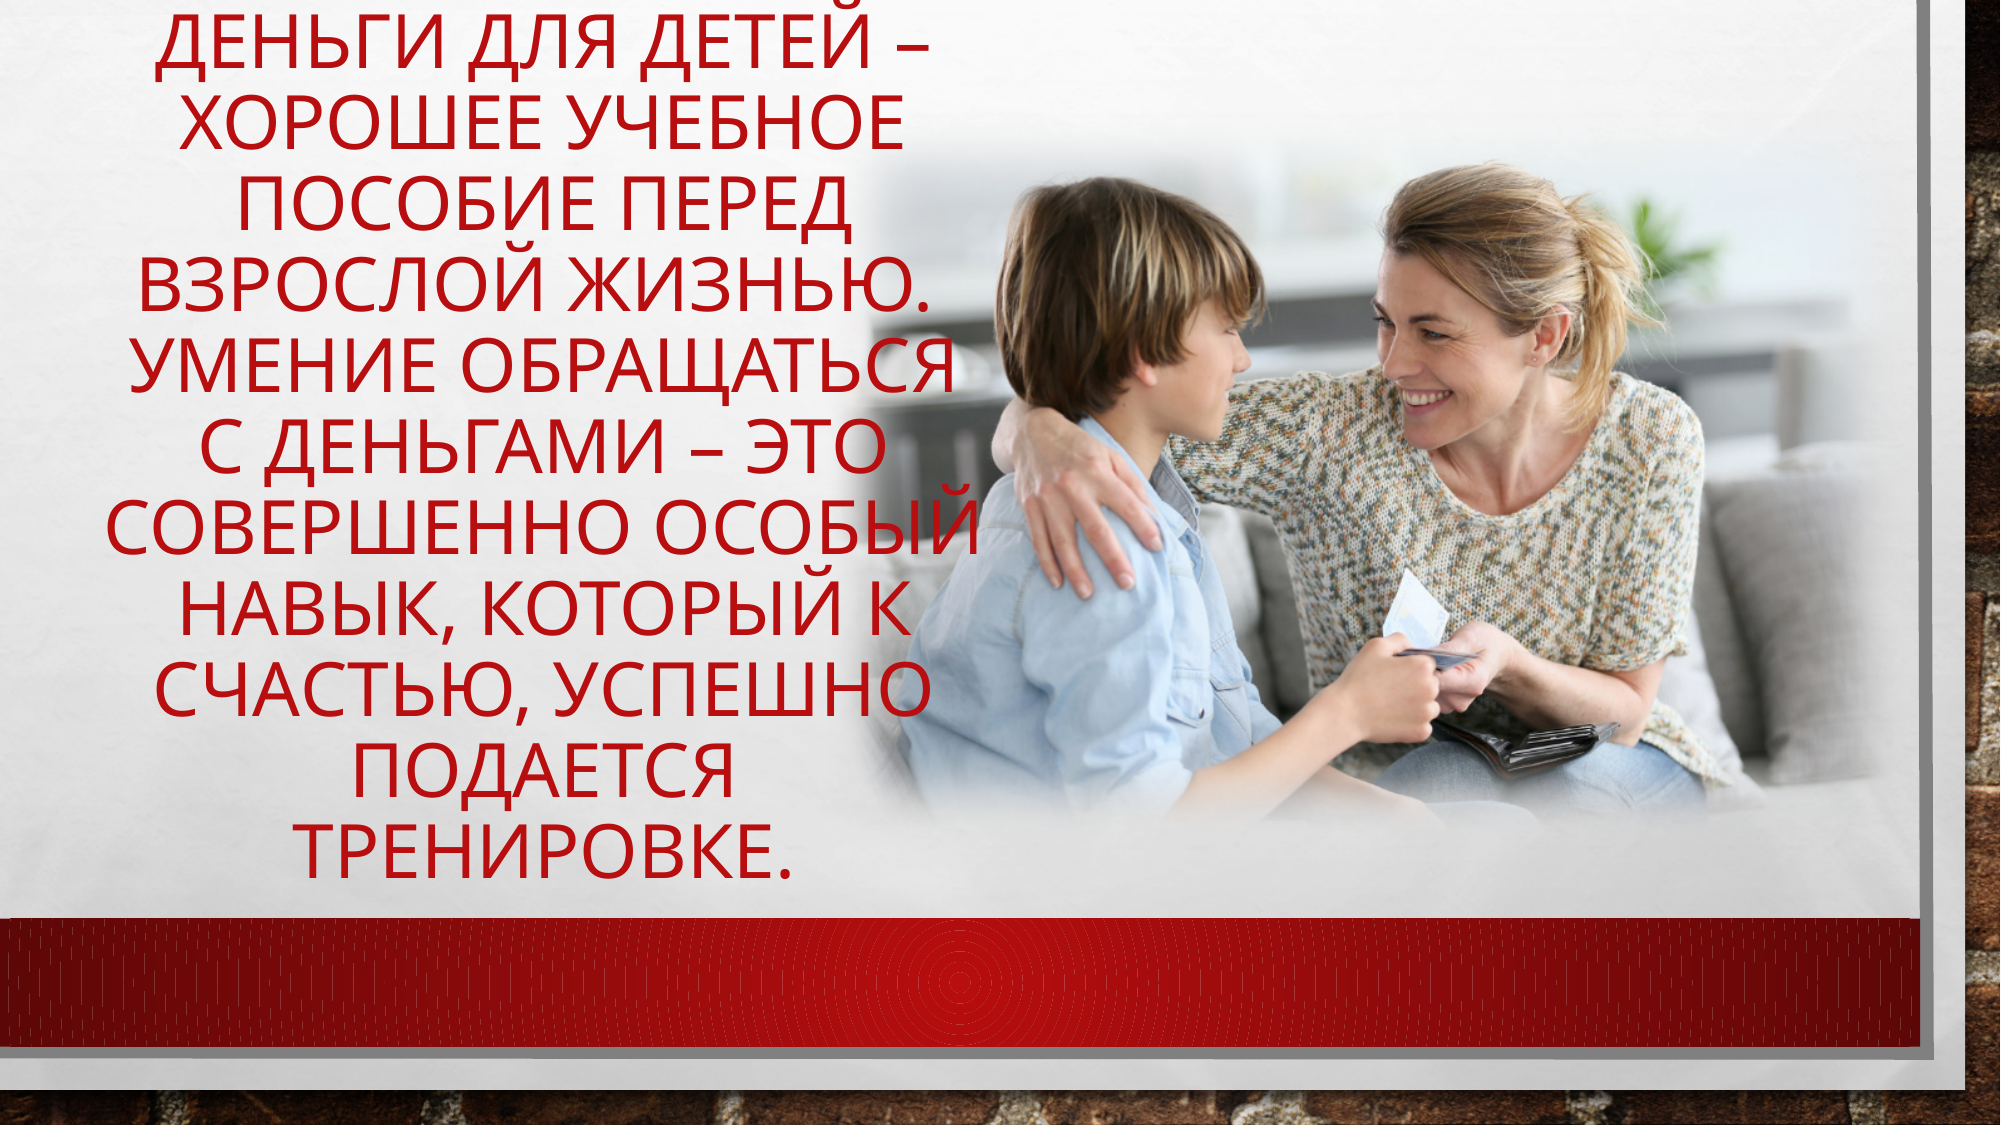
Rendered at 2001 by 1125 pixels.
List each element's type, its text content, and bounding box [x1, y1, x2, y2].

title Деньги для детей – хорошее учебное пособие перед взрослой жизнью. Умение обращаться с деньгами – это совершенно особый навык, который к счастью, успешно подается тренировке. [87, 354, 825, 544]
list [825, 110, 1910, 837]
picture [0, 0, 2000, 1125]
